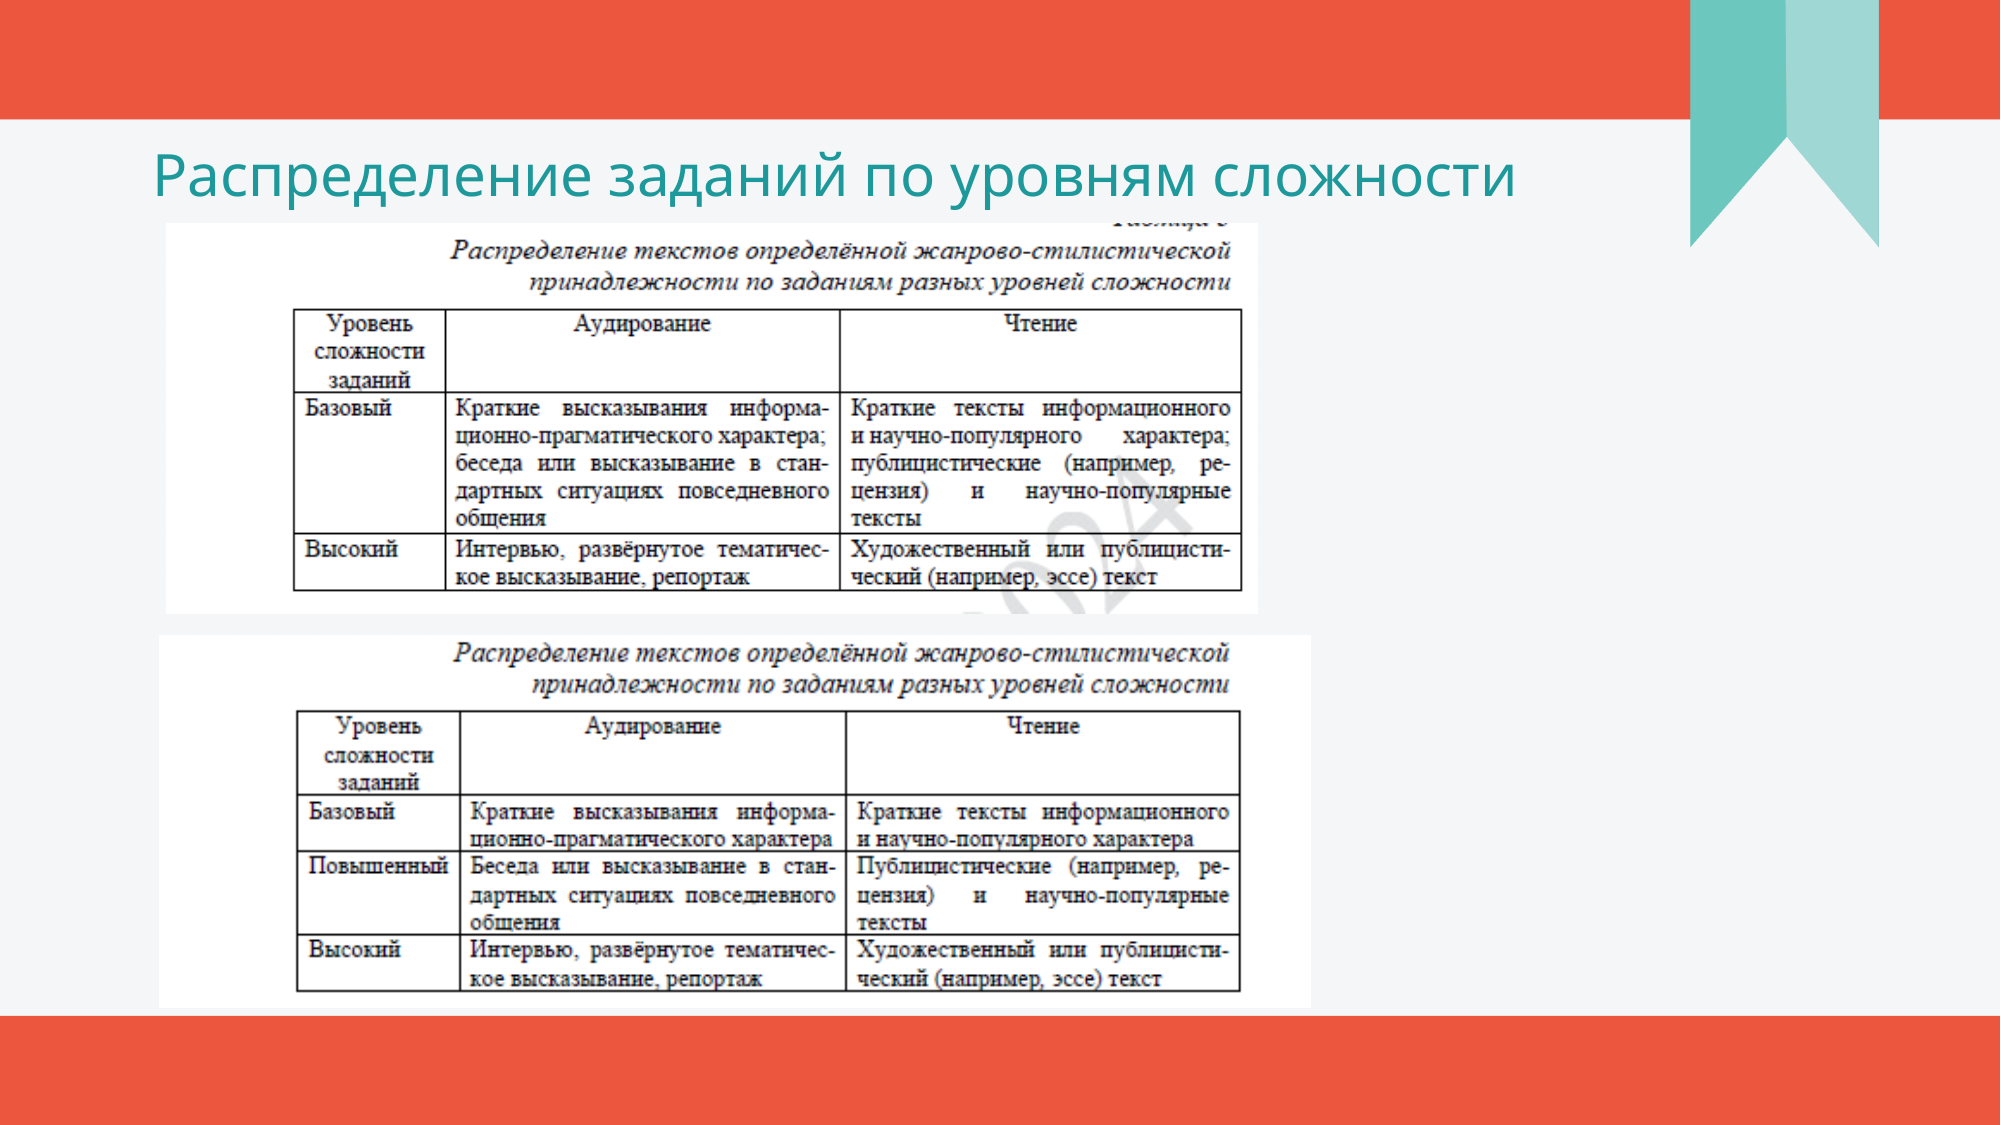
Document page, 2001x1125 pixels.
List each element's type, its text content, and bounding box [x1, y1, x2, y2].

picture [0, 0, 2000, 1125]
title Распределение заданий по уровням сложности [137, 69, 1863, 287]
